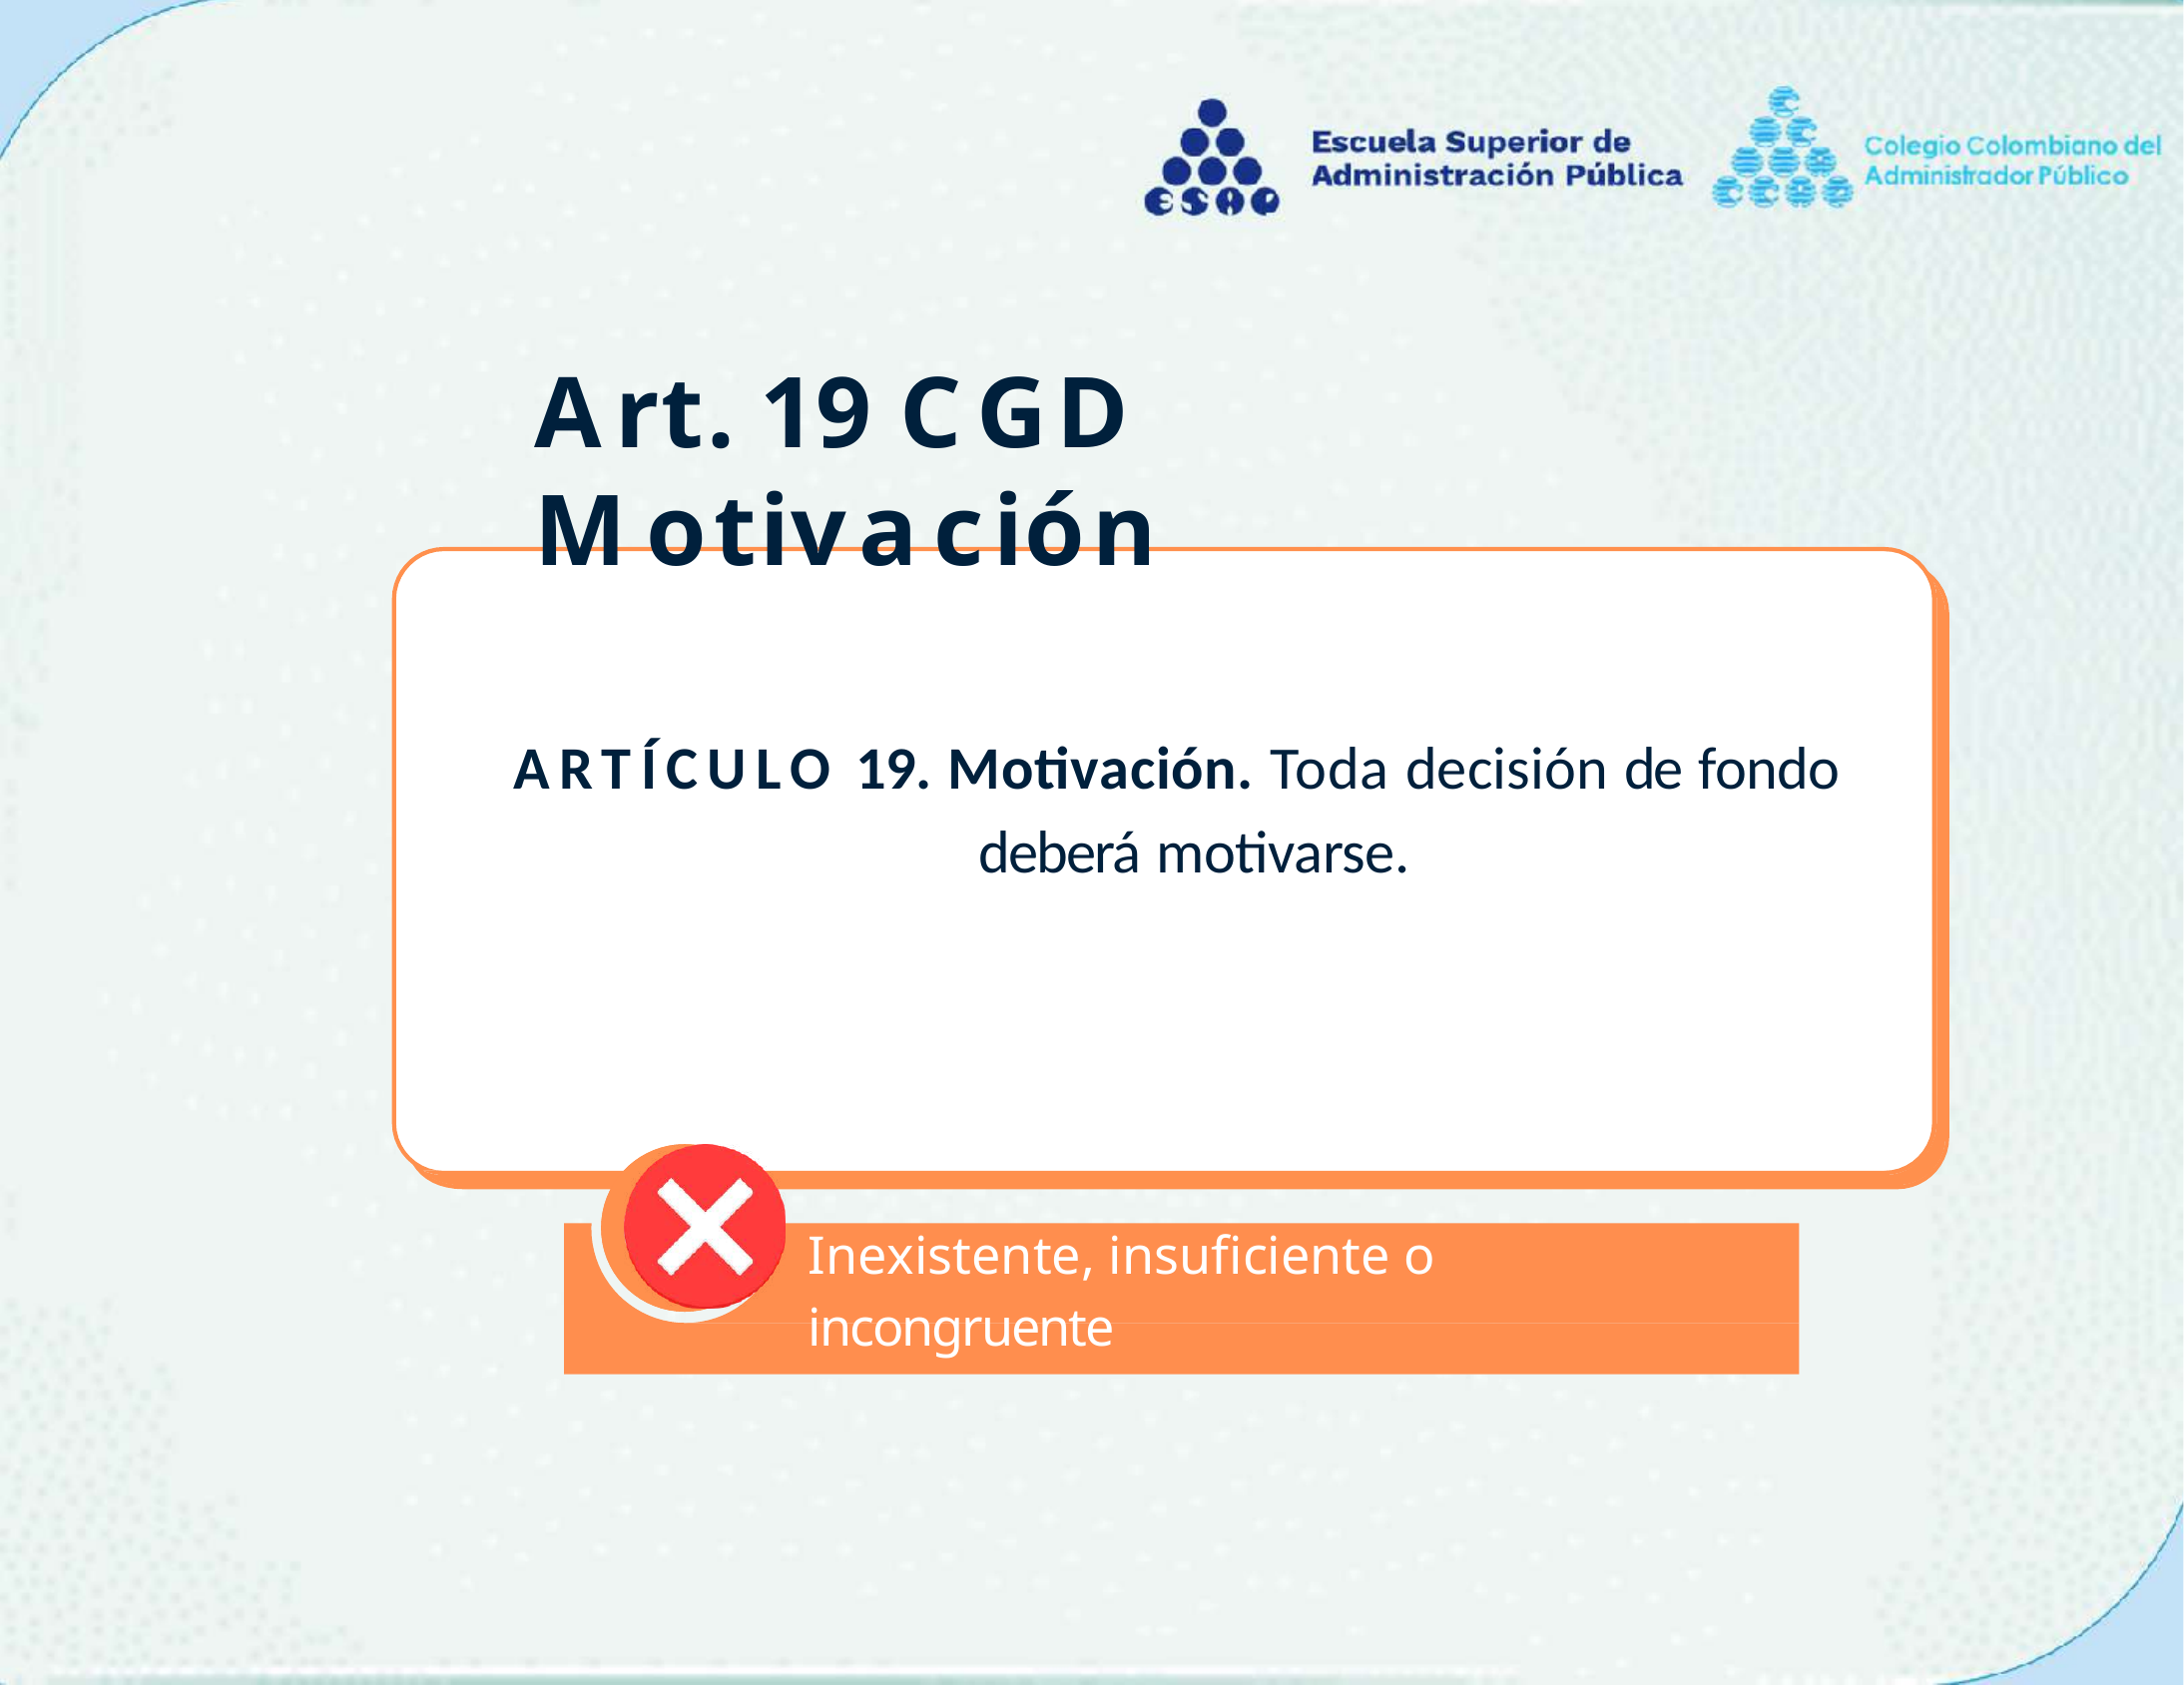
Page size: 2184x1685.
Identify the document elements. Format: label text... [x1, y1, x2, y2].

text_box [391, 546, 1950, 1190]
title Art. 19 CGD Motivación [532, 346, 1685, 546]
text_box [563, 1143, 1800, 1375]
picture [0, 0, 2184, 1685]
